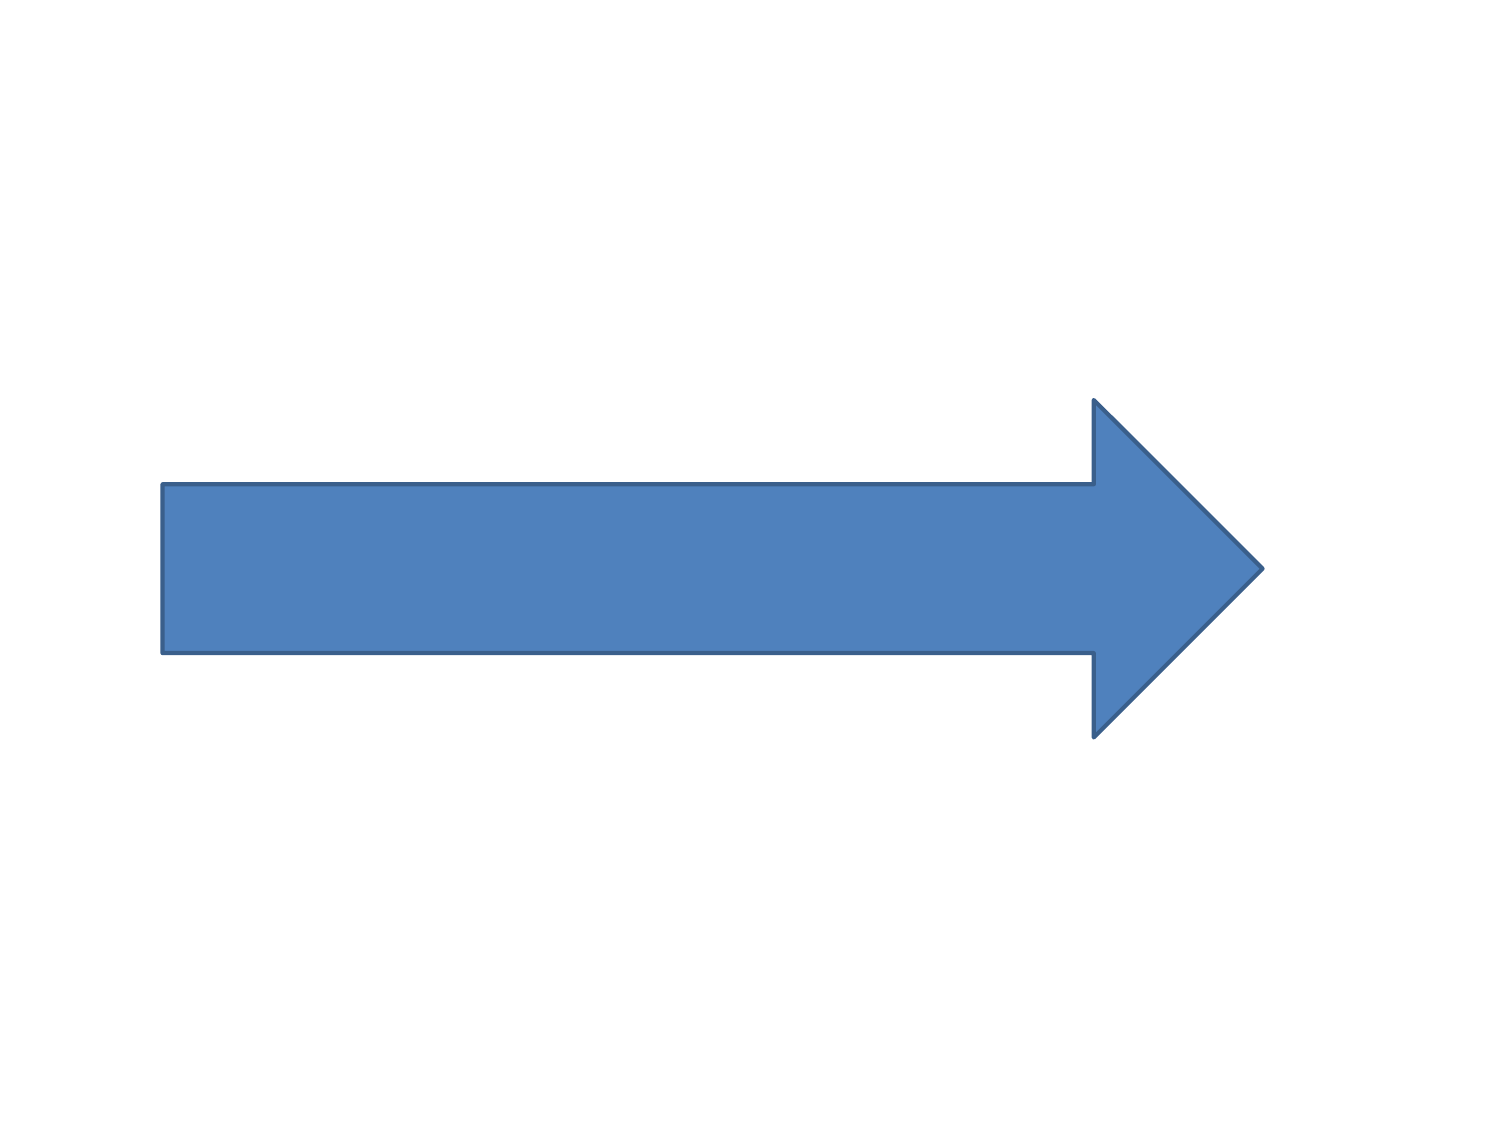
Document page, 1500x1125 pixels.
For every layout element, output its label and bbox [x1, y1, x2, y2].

text_box [160, 398, 1265, 740]
